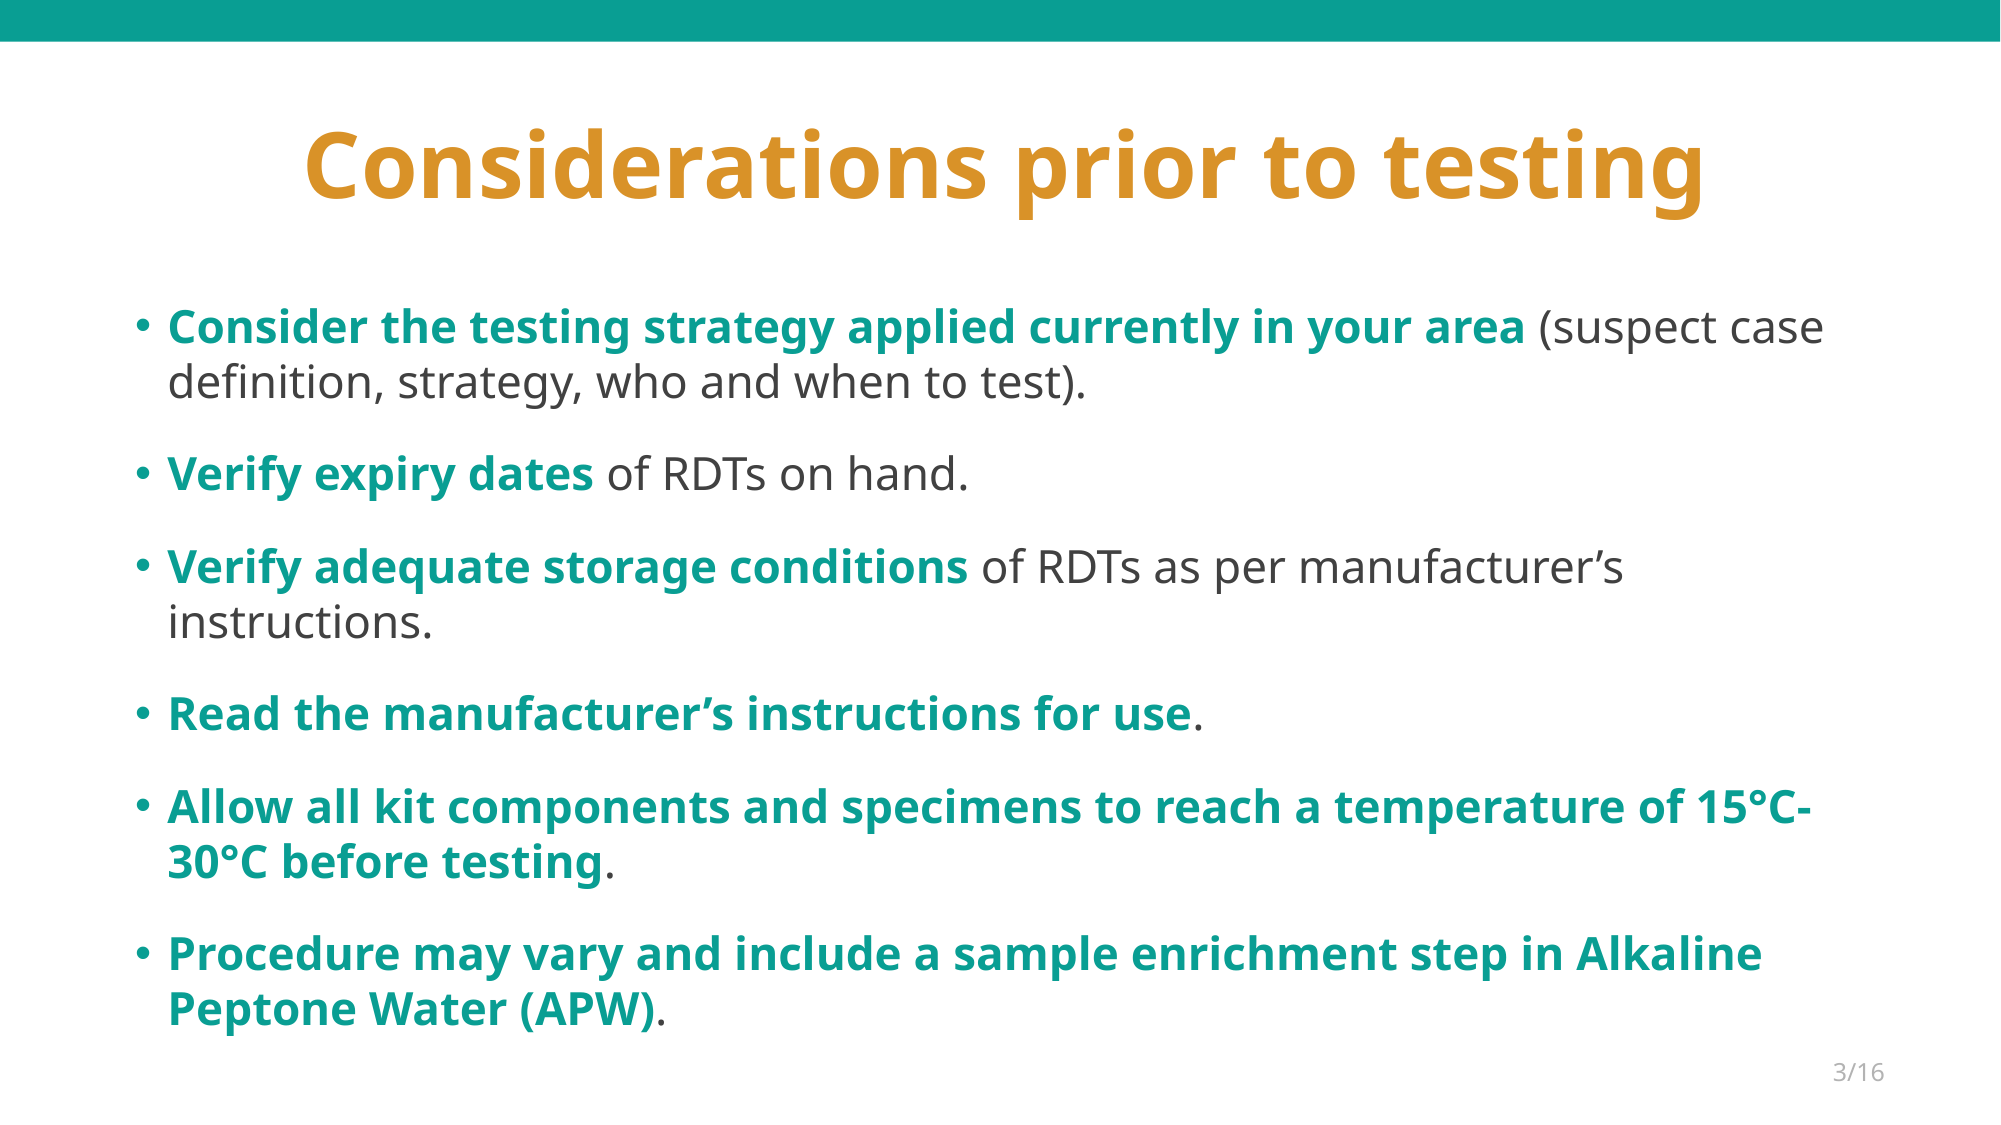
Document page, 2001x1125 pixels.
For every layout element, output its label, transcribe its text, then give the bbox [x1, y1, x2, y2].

text_box Consider the testing strategy applied currently in your area (suspect case definition, strategy, who and when to test). Verify expiry dates of RDTs on hand. Verify adequate storage conditions of RDTs as per manufacturer’s instructions. Read the manufacturer’s instructions for use. Allow all kit components and specimens to reach a temperature of 15°C-30°C before testing. Procedure may vary and include a sample enrichment step in Alkaline Peptone Water (APW). [96, 290, 1916, 1043]
title Considerations prior to testing [143, 59, 1869, 278]
text_box 3/16 [1449, 1042, 1900, 1103]
